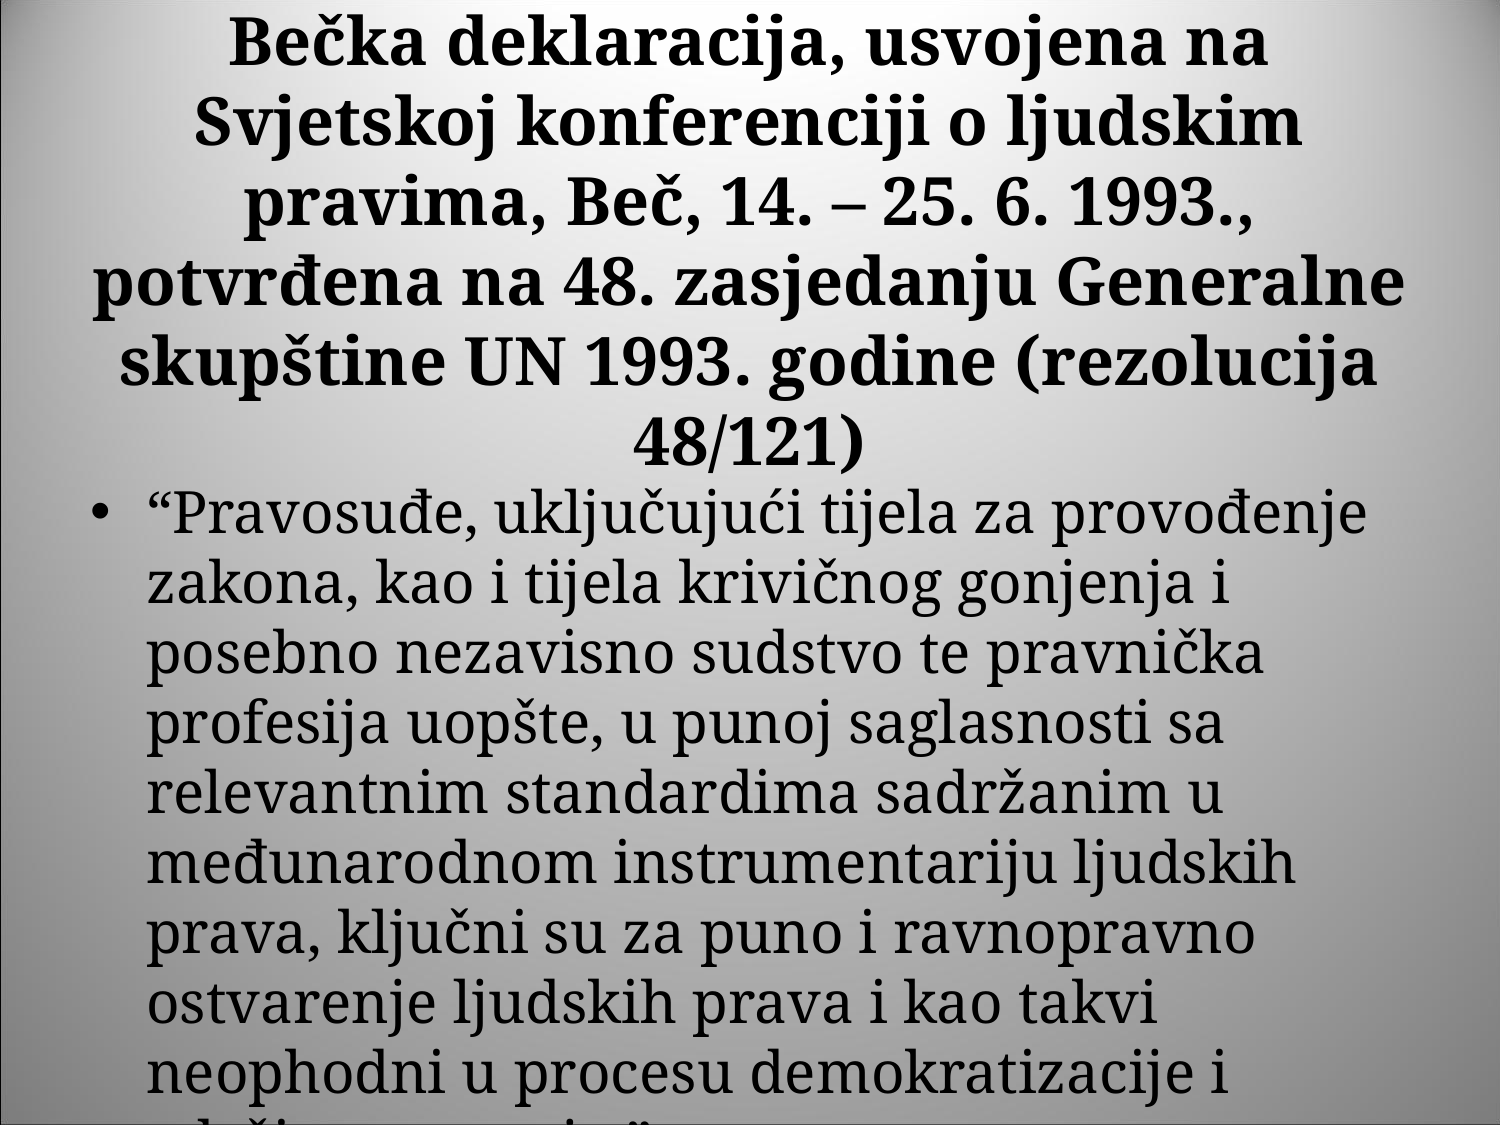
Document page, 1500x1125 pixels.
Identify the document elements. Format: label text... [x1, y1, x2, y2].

picture [0, 0, 1500, 1125]
list “Pravosuđe, uključujući tijela za provođenje zakona, kao i tijela krivičnog gonjenja i posebno nezavisno sudstvo te pravnička profesija uopšte, u punoj saglasnosti sa relevantnim standardima sadržanim u međunarodnom instrumentariju ljudskih prava, ključni su za puno i ravnopravno ostvarenje ljudskih prava i kao takvi neophodni u procesu demokratizacije i održivog razvoja.” [74, 467, 1426, 1036]
title Bečka deklaracija, usvojena na Svjetskoj konferenciji o ljudskim pravima, Beč, 14. – 25. 6. 1993., potvrđena na 48. zasjedanju Generalne skupštine UN 1993. godine (rezolucija 48/121) [74, 44, 1426, 433]
